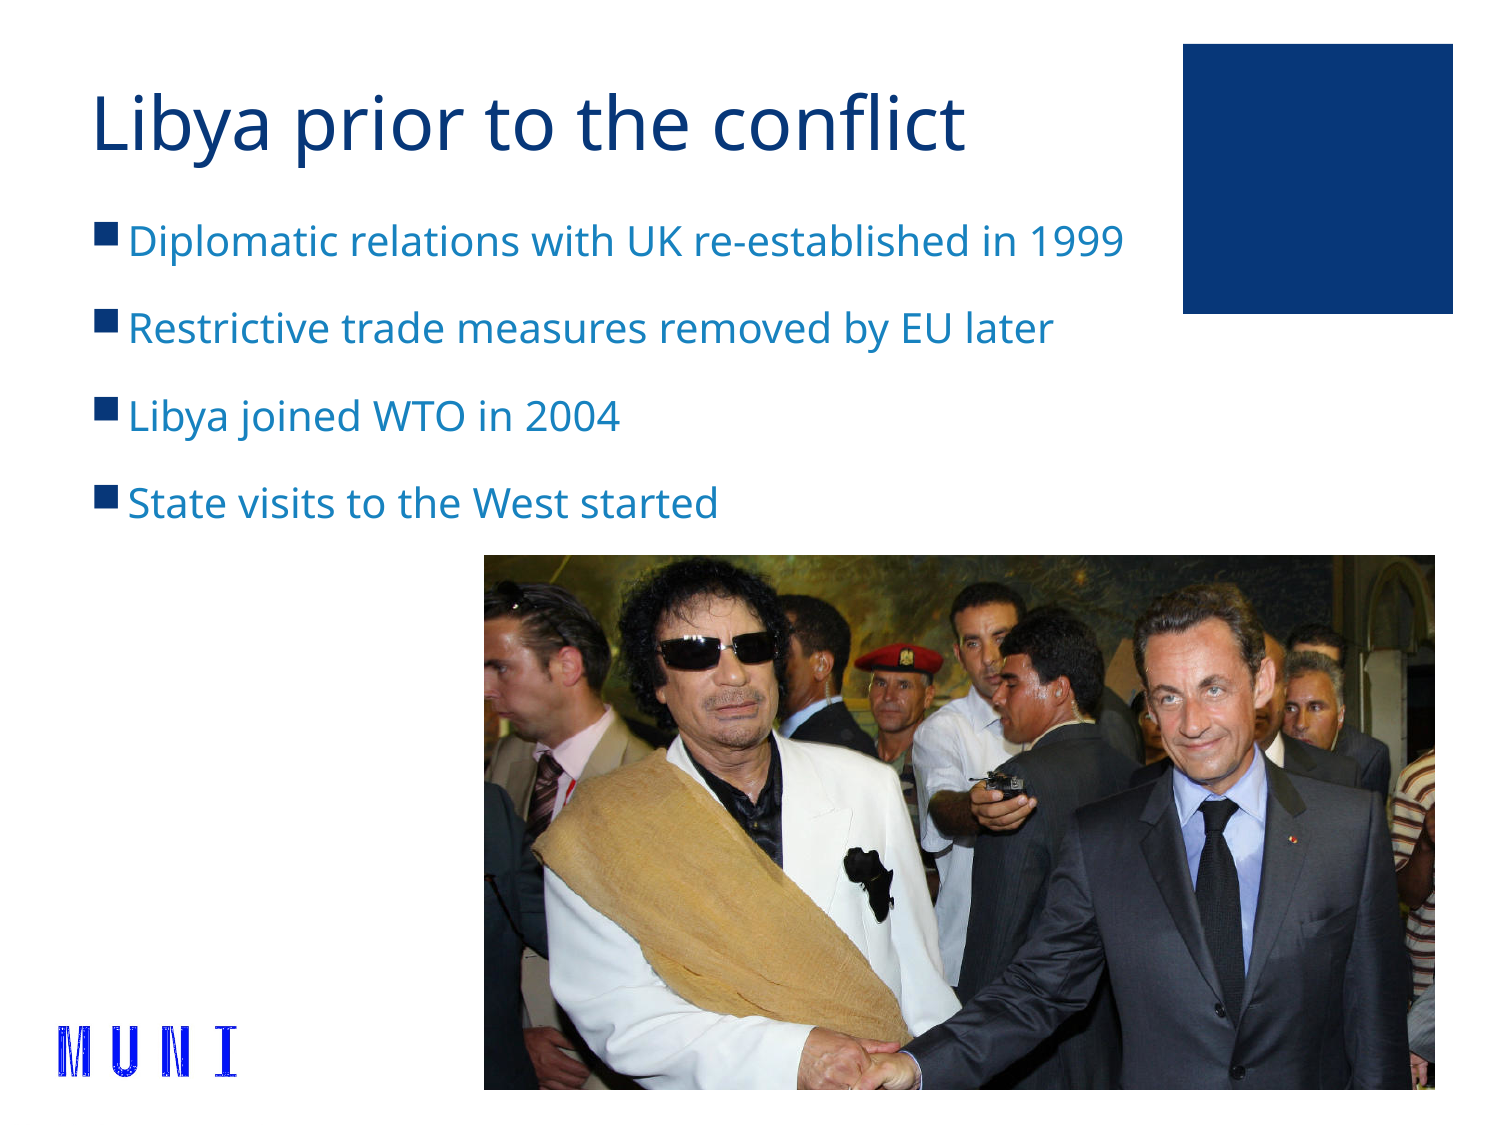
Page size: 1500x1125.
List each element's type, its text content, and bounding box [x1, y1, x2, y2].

title Libya prior to the conflict [75, 55, 1143, 174]
picture [484, 555, 1435, 1091]
picture [0, 974, 300, 1125]
list Diplomatic relations with UK re-established in 1999 Restrictive trade measures removed by EU later Libya joined WTO in 2004 State visits to the West started [75, 206, 1143, 850]
